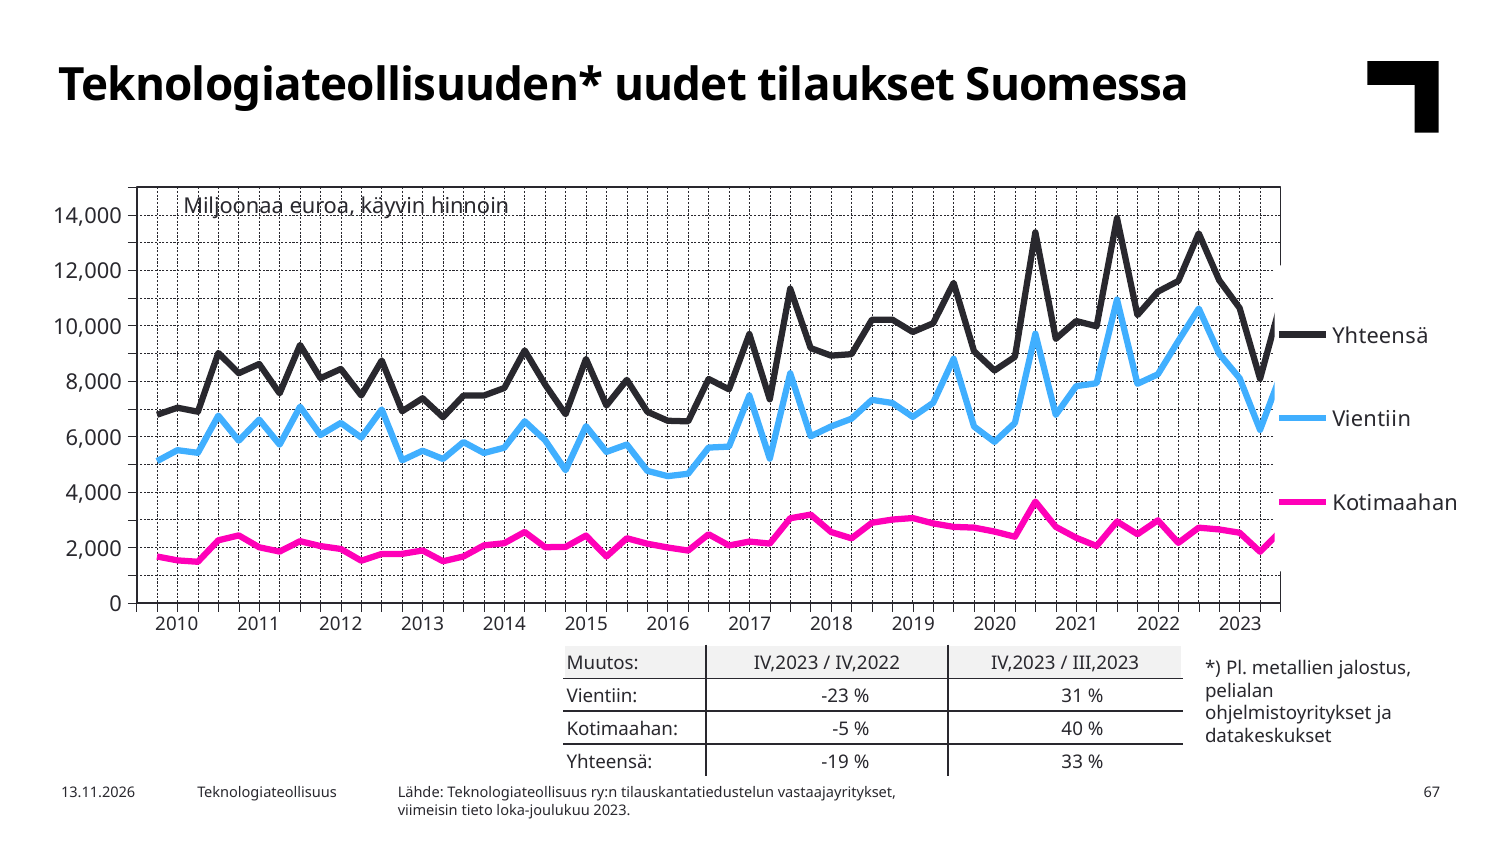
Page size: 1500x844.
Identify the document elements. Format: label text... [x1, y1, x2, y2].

table_cell Kotimaahan: [565, 712, 705, 743]
table_cell 31 % [949, 679, 1181, 710]
list Teknologiateollisuuden* uudet tilaukset Suomessa [41, 46, 1423, 153]
footer Teknologiateollisuus [182, 775, 382, 803]
table_header IV,2023 / III,2023 [949, 674, 1181, 678]
table_cell Vientiin: [565, 679, 705, 710]
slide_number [46, 775, 182, 803]
slide_number 67 [1313, 775, 1456, 803]
table_cell 33 % [949, 745, 1181, 776]
table_cell -5 % [707, 712, 947, 743]
table_header Muutos: [565, 674, 705, 678]
chart [17, 166, 1471, 667]
list Lähde: Teknologiateollisuus ry:n tilauskantatiedustelun vastaajayritykset, viimeisin tieto loka-joulukuu 2023. [382, 775, 1144, 803]
text_box *) Pl. metallien jalostus, pelialan ohjelmistoyritykset ja datakeskukset [1190, 674, 1440, 754]
table_header IV,2023 / IV,2022 [707, 674, 947, 678]
table_cell 40 % [949, 712, 1181, 743]
table_cell -23 % [707, 679, 947, 710]
table_cell -19 % [707, 745, 947, 776]
table_cell Yhteensä: [565, 745, 705, 776]
